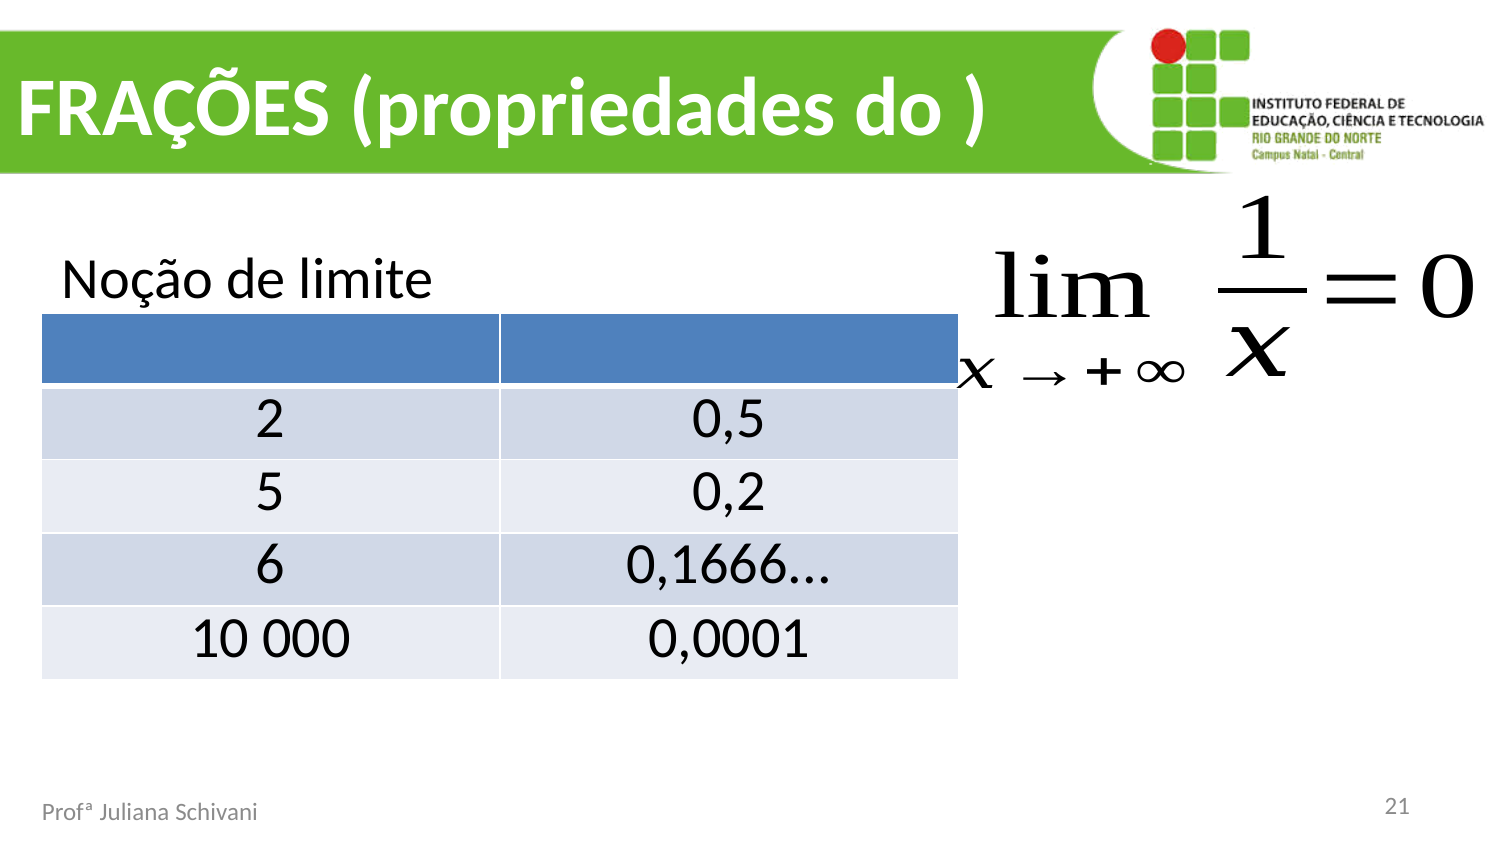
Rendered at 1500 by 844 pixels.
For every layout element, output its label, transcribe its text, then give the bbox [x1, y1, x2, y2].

picture [0, 0, 1500, 844]
text_box [41, 196, 1436, 789]
text_box Noção de limite [47, 232, 1329, 388]
slide_number 21 [1074, 782, 1425, 827]
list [1139, 17, 1497, 174]
footer Profª Juliana Schivani [26, 788, 502, 833]
